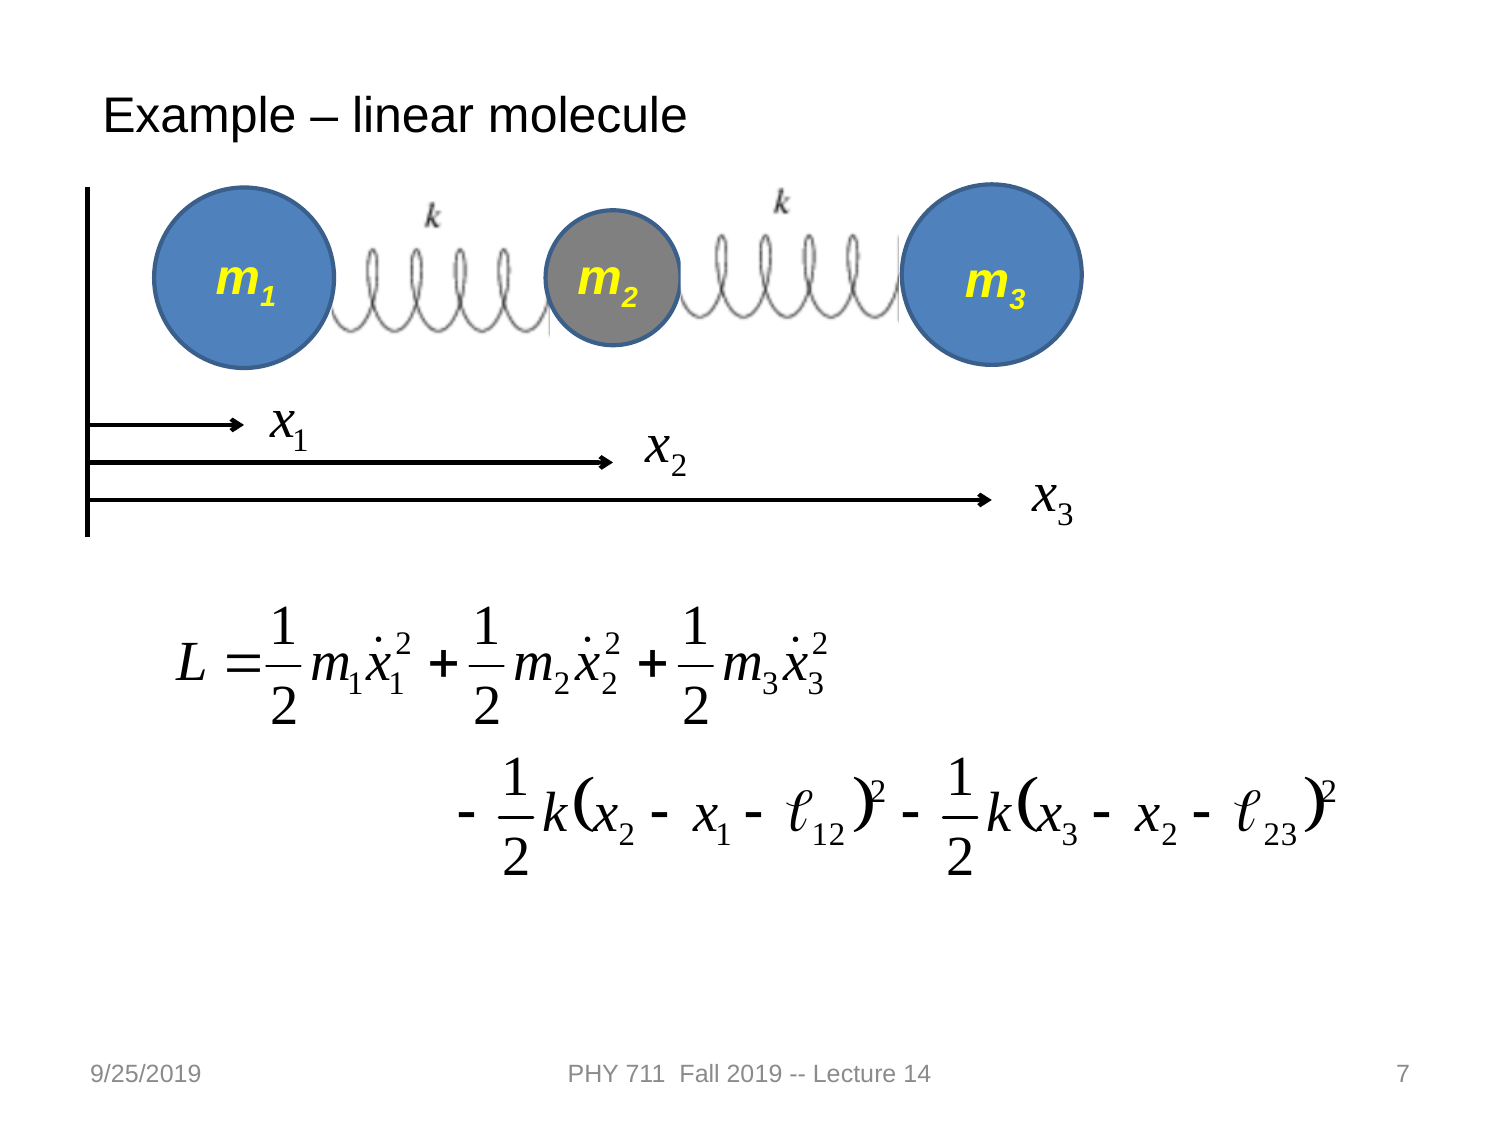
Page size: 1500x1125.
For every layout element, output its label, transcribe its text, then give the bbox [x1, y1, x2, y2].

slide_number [75, 1042, 425, 1103]
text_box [87, 74, 1088, 541]
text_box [165, 587, 1346, 890]
slide_number 7 [1074, 1042, 1425, 1103]
footer PHY 711 Fall 2019 -- Lecture 14 [512, 1042, 988, 1103]
